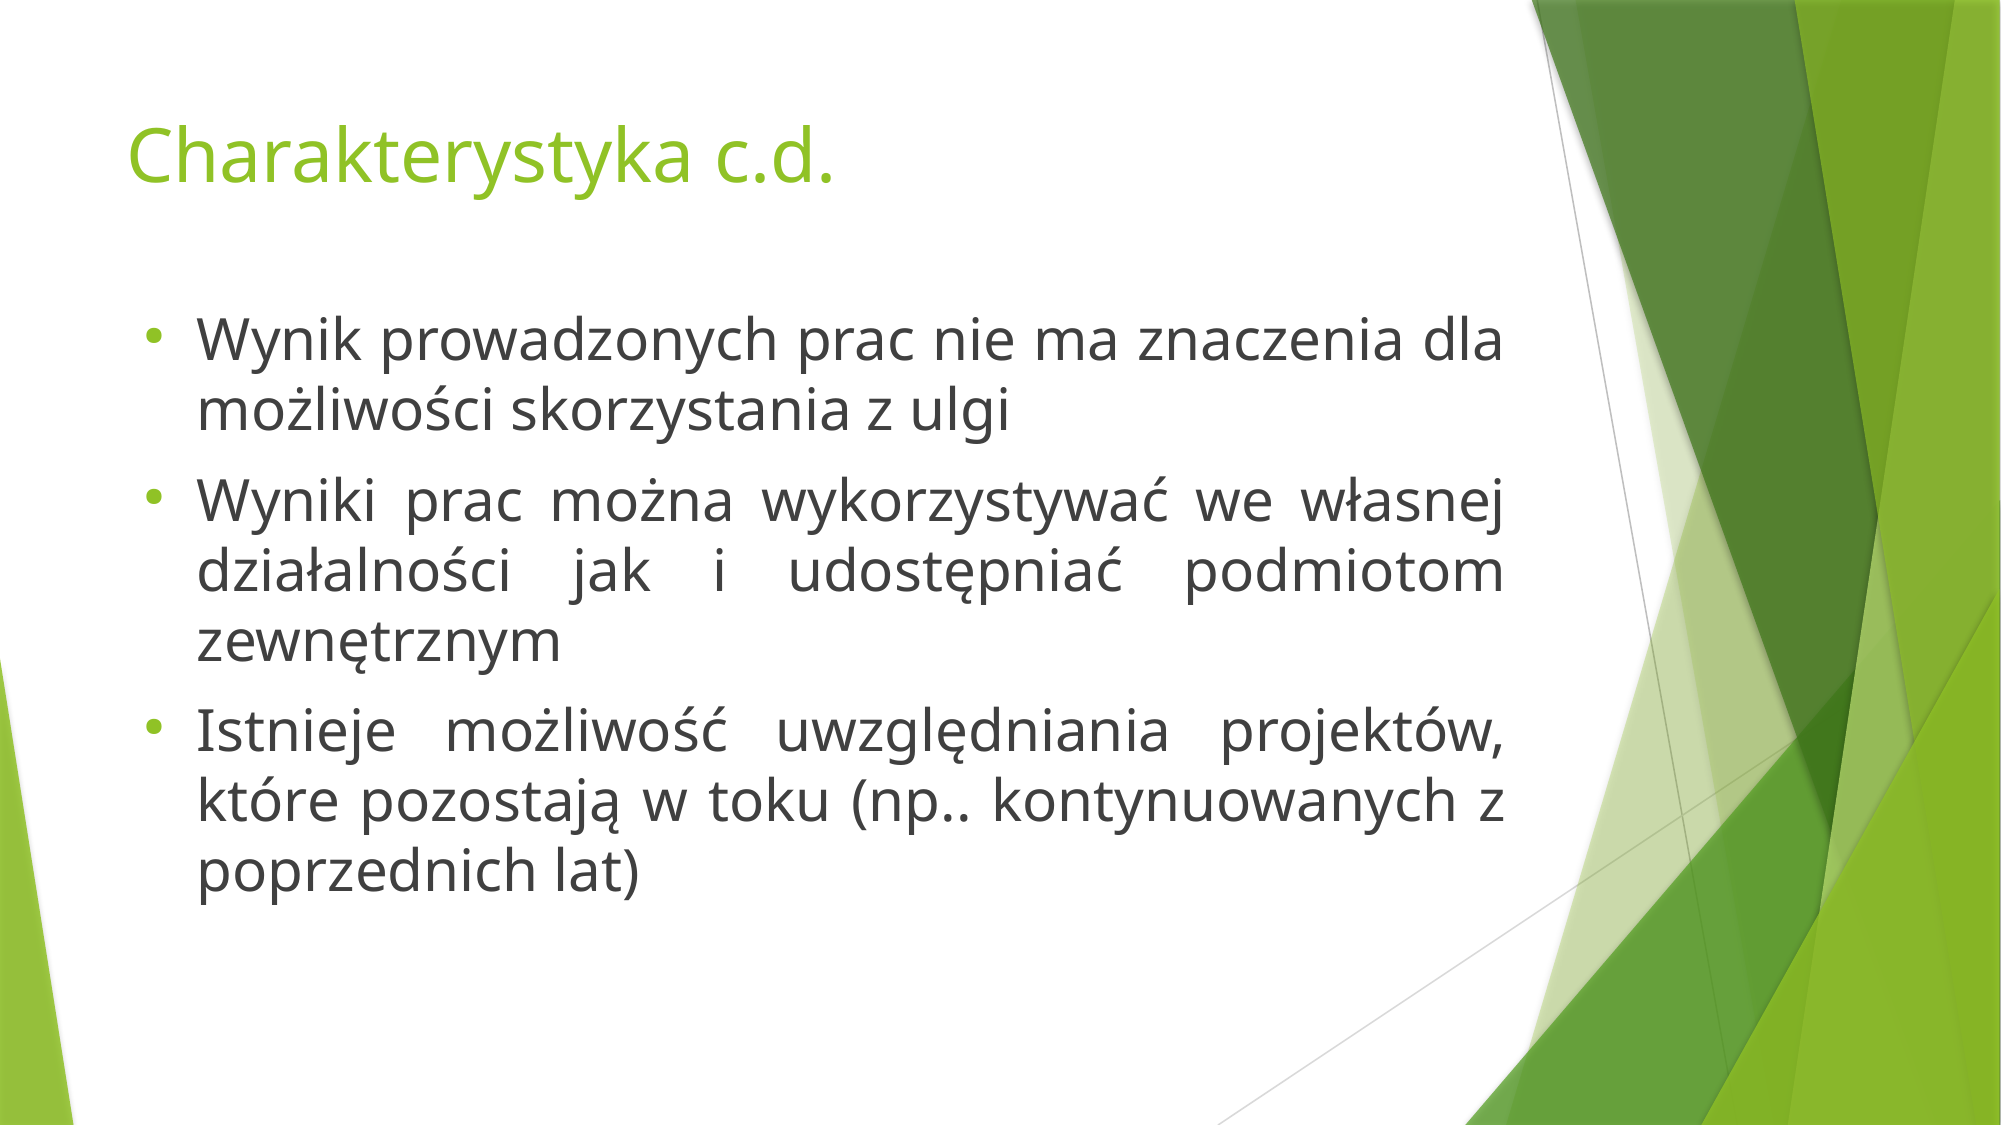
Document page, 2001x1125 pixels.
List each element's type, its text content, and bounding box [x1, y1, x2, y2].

title Charakterystyka c.d. [111, 99, 1522, 295]
list Wynik prowadzonych prac nie ma znaczenia dla możliwości skorzystania z ulgi Wyniki prac można wykorzystywać we własnej działalności jak i udostępniać podmiotom zewnętrznym Istnieje możliwość uwzględniania projektów, które pozostają w toku (np.. kontynuowanych z poprzednich lat) [111, 295, 1522, 932]
